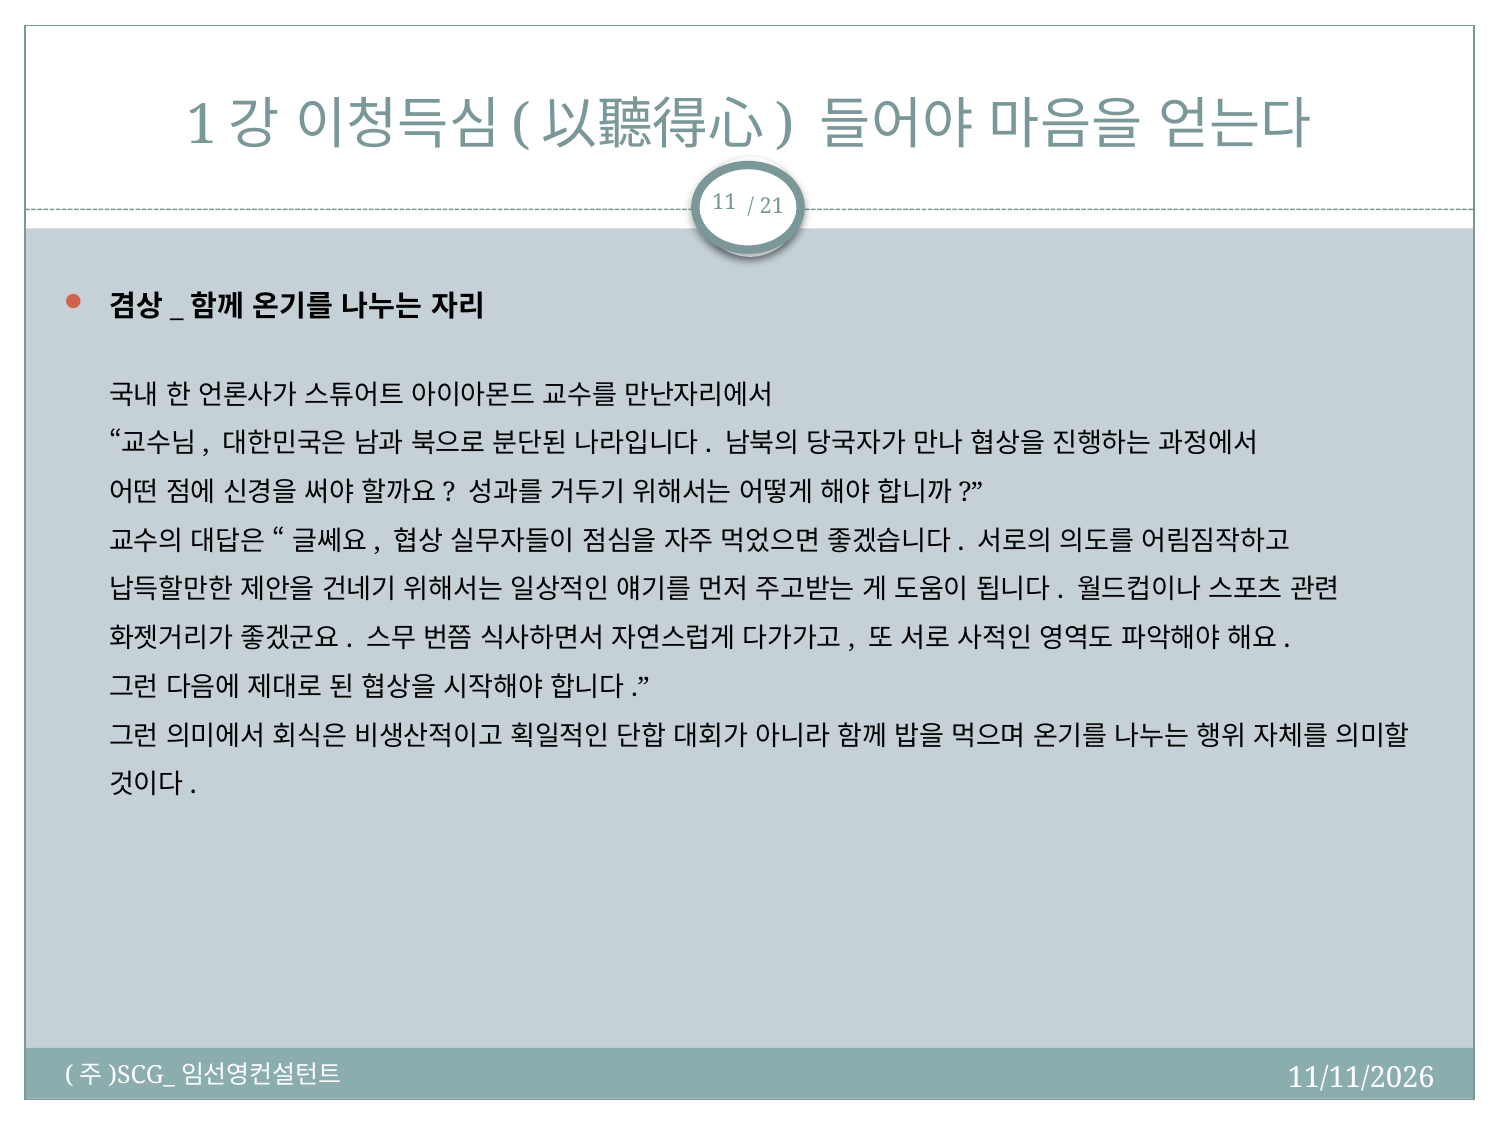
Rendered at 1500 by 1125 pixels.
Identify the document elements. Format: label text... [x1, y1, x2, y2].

slide_number 11 [686, 166, 762, 239]
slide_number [950, 1050, 1450, 1111]
footer (주)SCG_임선영컨설턴트 [50, 1051, 638, 1112]
list 겸상_함께 온기를 나누는 자리 국내 한 언론사가 스튜어트 아이아몬드 교수를 만난자리에서 “교수님, 대한민국은 남과 북으로 분단된 나라입니다. 남북의 당국자가 만나 협상을 진행하는 과정에서 어떤 점에 신경을 써야 할까요? 성과를 거두기 위해서는 어떻게 해야 합니까?” 교수의 대답은 “ 글쎄요, 협상 실무자들이 점심을 자주 먹었으면 좋겠습니다. 서로의 의도를 어림짐작하고 납득할만한 제안을 건네기 위해서는 일상적인 얘기를 먼저 주고받는 게 도움이 됩니다. 월드컵이나 스포츠 관련 화젯거리가 좋겠군요. 스무 번쯤 식사하면서 자연스럽게 다가가고, 또 서로 사적인 영역도 파악해야 해요. 그런 다음에 제대로 된 협상을 시작해야 합니다.” 그런 의미에서 회식은 비생산적이고 획일적인 단합 대회가 아니라 함께 밥을 먹으며 온기를 나누는 행위 자체를 의미할 것이다. [49, 262, 1445, 1059]
title 1강 이청득심(以聽得心) 들어야 마음을 얻는다 [49, 37, 1450, 162]
